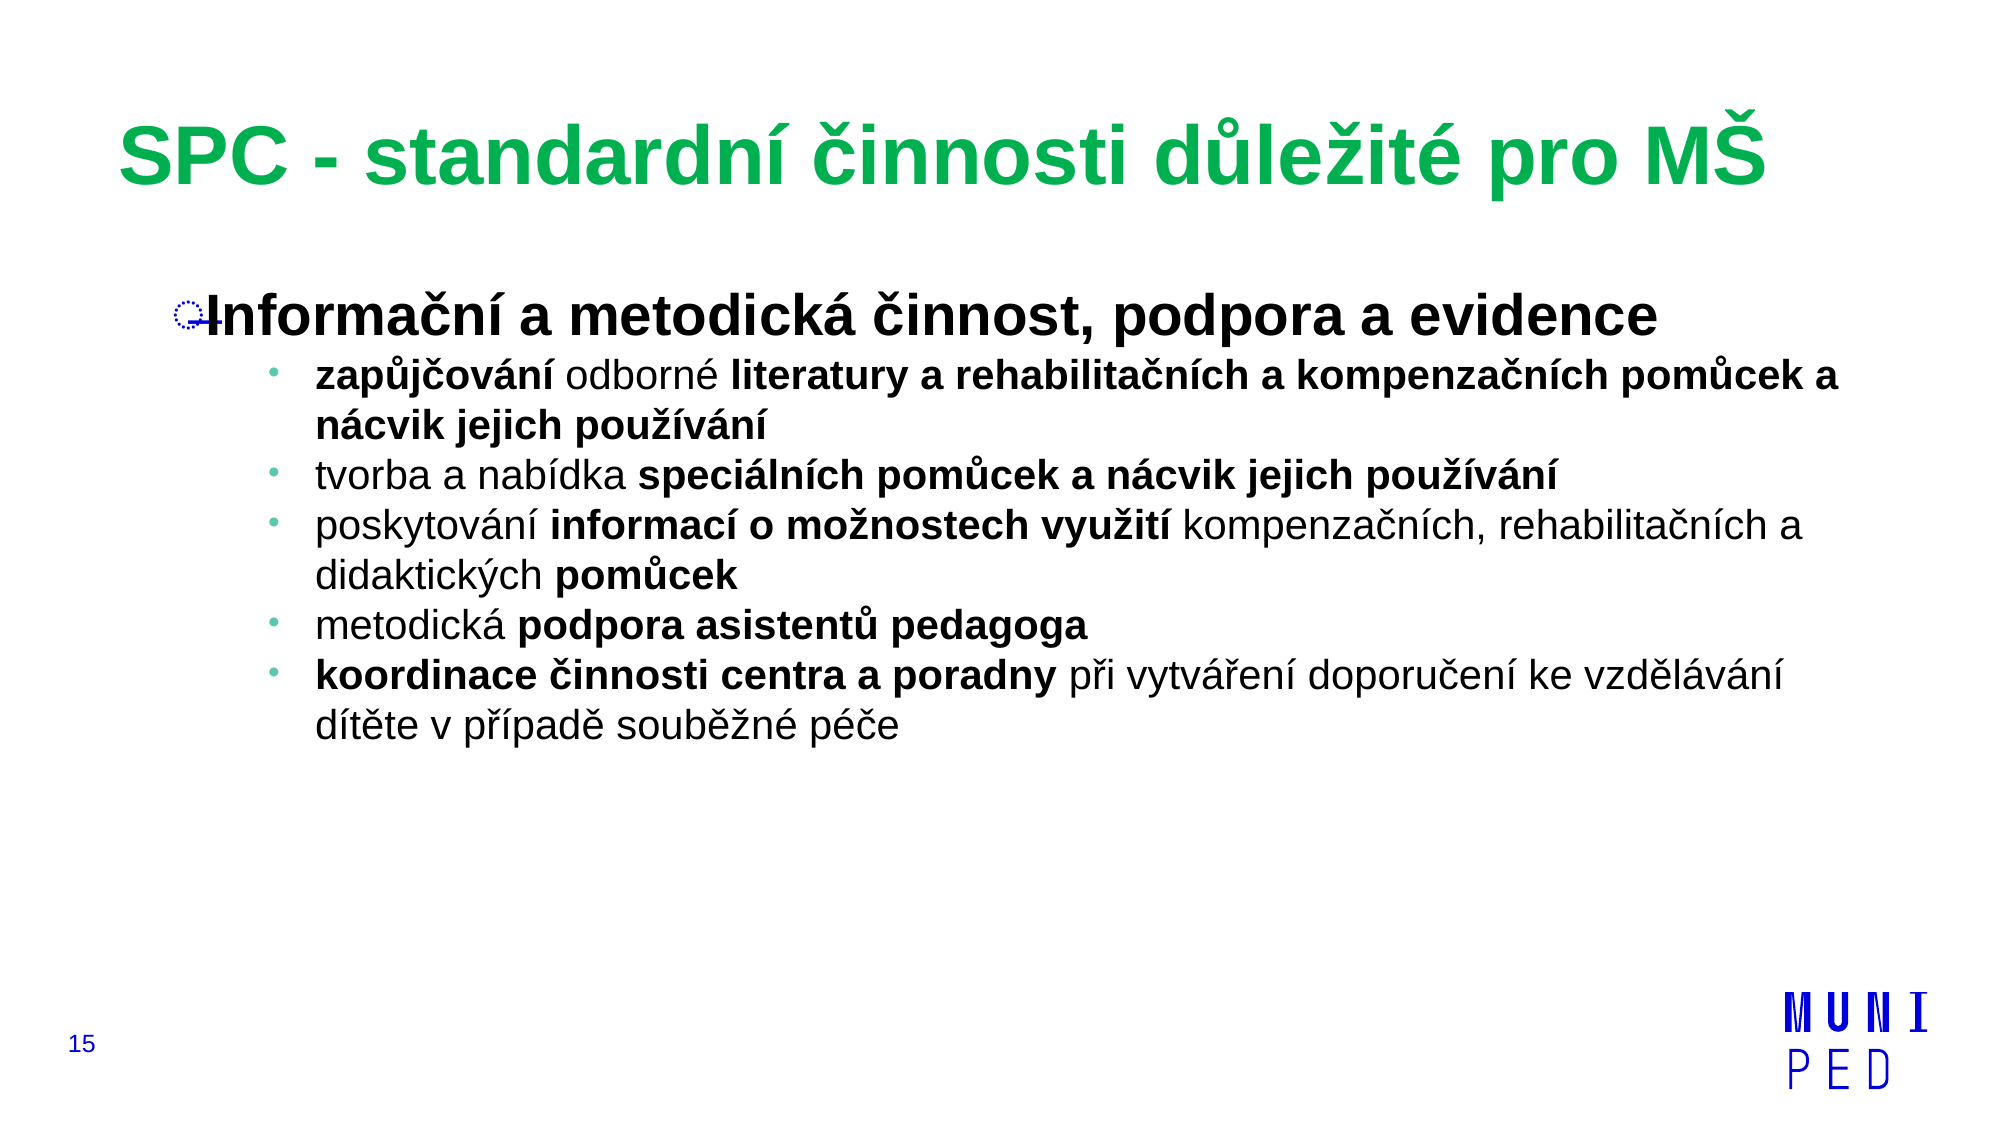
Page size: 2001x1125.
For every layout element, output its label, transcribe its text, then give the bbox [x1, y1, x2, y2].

slide_number 15 [67, 1021, 110, 1063]
title SPC - standardní činnosti důležité pro MŠ [118, 118, 1883, 193]
list Informační a metodická činnost, podpora a evidence zapůjčování odborné literatury a rehabilitačních a kompenzačních pomůcek a nácvik jejich používání tvorba a nabídka speciálních pomůcek a nácvik jejich používání poskytování informací o možnostech využití kompenzačních, rehabilitačních a didaktických pomůcek metodická podpora asistentů pedagoga koordinace činnosti centra a poradny při vytváření doporučení ke vzdělávání dítěte v případě souběžné péče [118, 277, 1883, 957]
